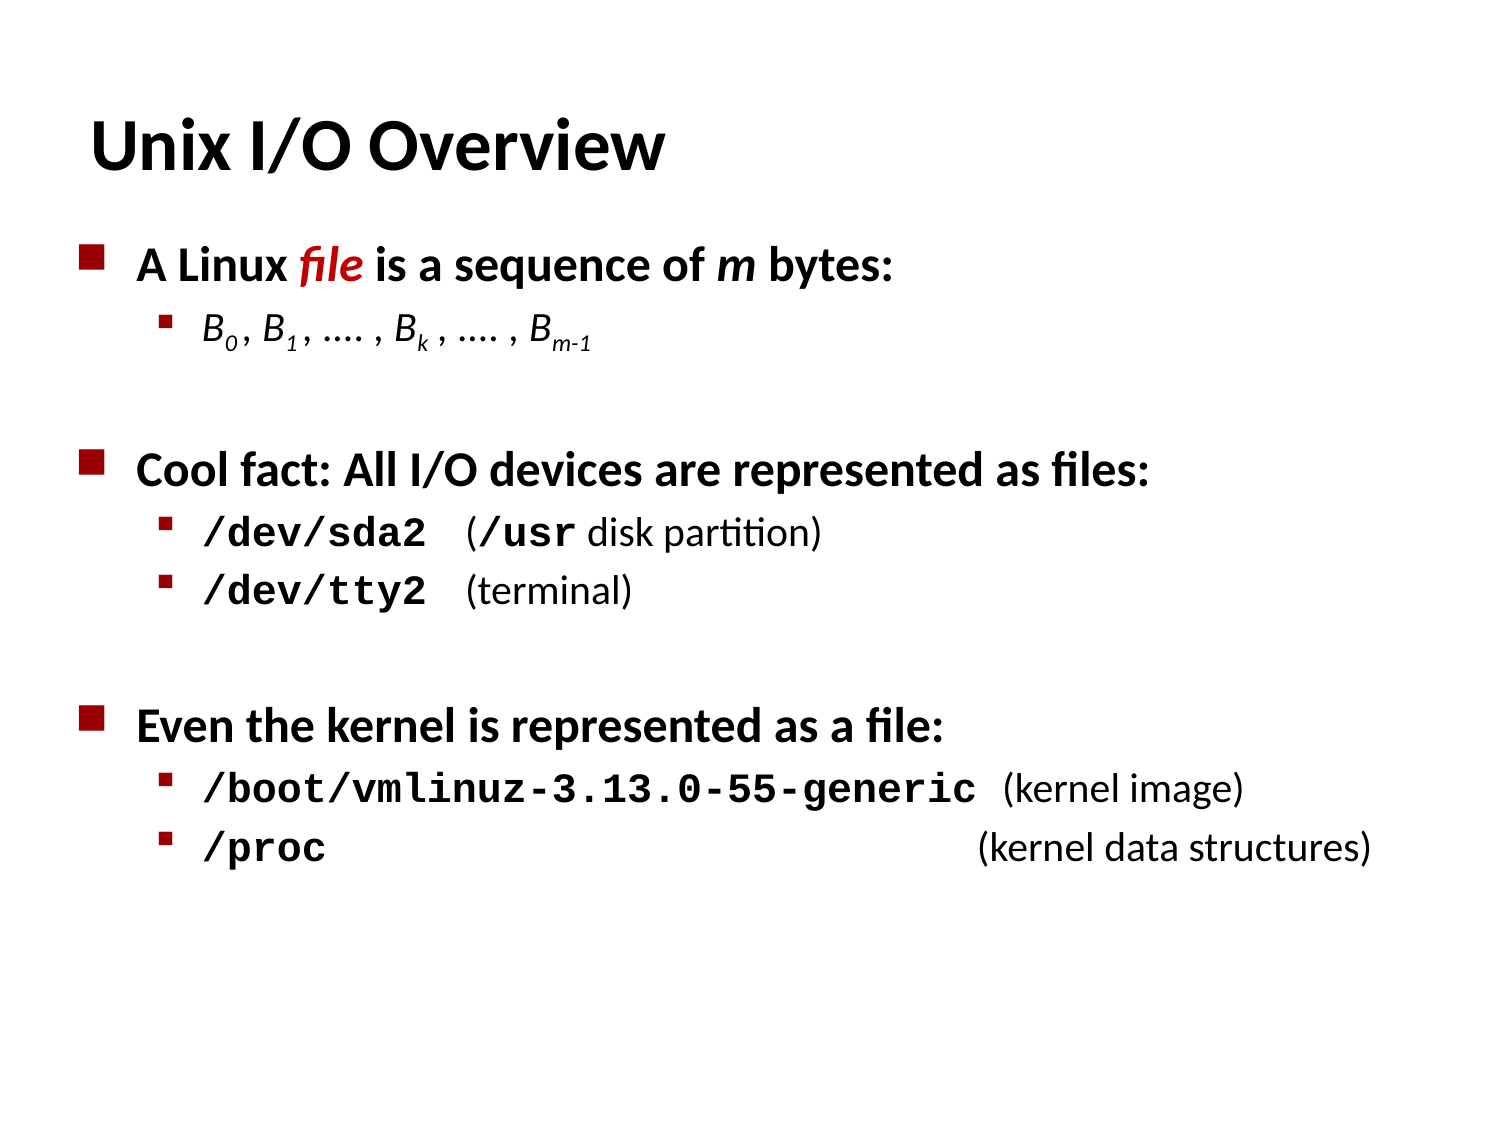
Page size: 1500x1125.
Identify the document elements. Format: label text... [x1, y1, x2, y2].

title Unix I/O Overview [74, 93, 888, 188]
list A Linux file is a sequence of m bytes: B0 , B1 , .... , Bk , .... , Bm-1 Cool fact: All I/O devices are represented as files: /dev/sda2 (/usr disk partition) /dev/tty2 (terminal) Even the kernel is represented as a file: /boot/vmlinuz-3.13.0-55-generic (kernel image) /proc (kernel data structures) [64, 223, 1488, 1040]
